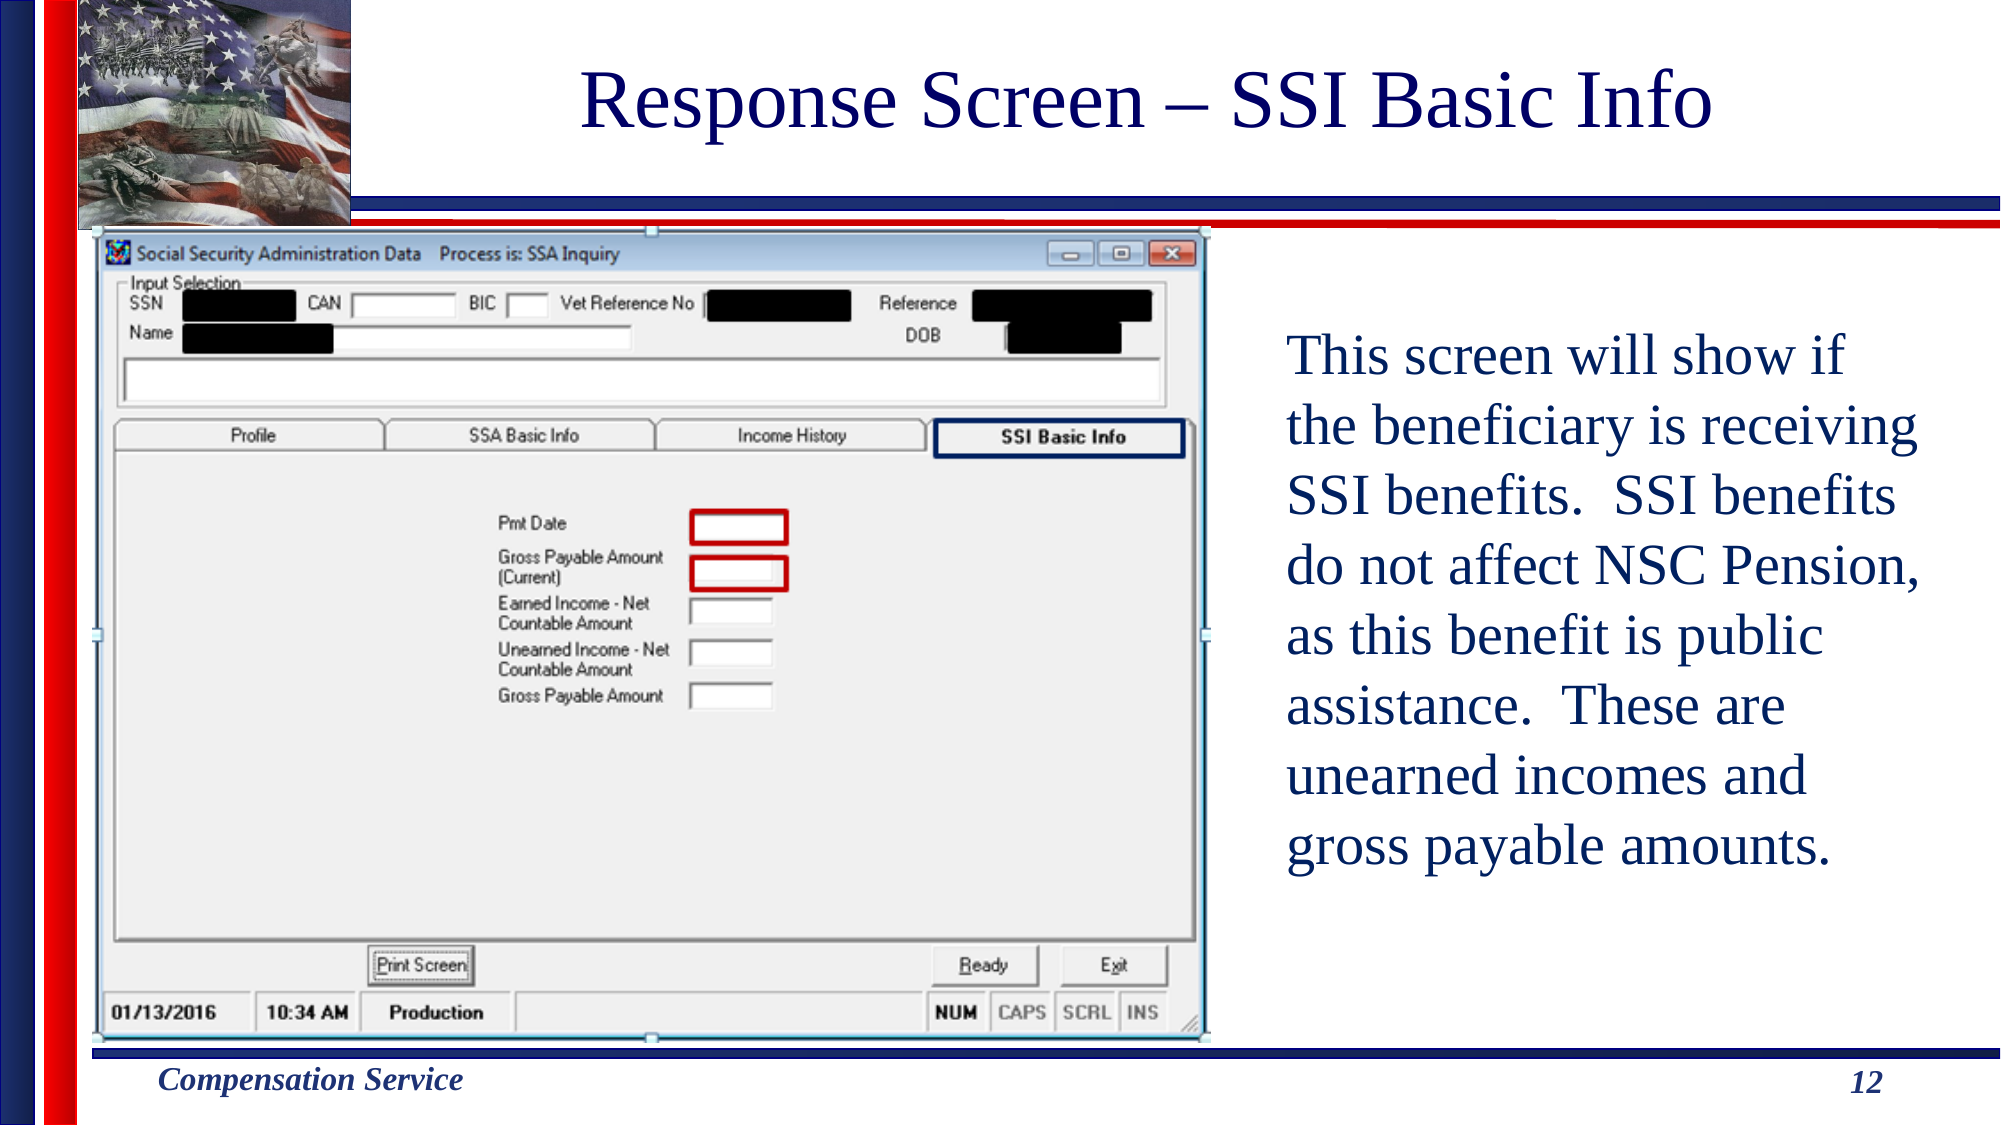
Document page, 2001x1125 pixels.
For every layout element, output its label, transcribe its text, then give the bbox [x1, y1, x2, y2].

text_box This screen will show if the beneficiary is receiving SSI benefits. SSI benefits do not affect NSC Pension, as this benefit is public assistance. These are unearned incomes and gross payable amounts. [1271, 308, 1946, 884]
title Response Screen – SSI Basic Info [350, 0, 1946, 190]
slide_number 12 [1733, 1042, 2000, 1118]
picture [78, 0, 1211, 1043]
